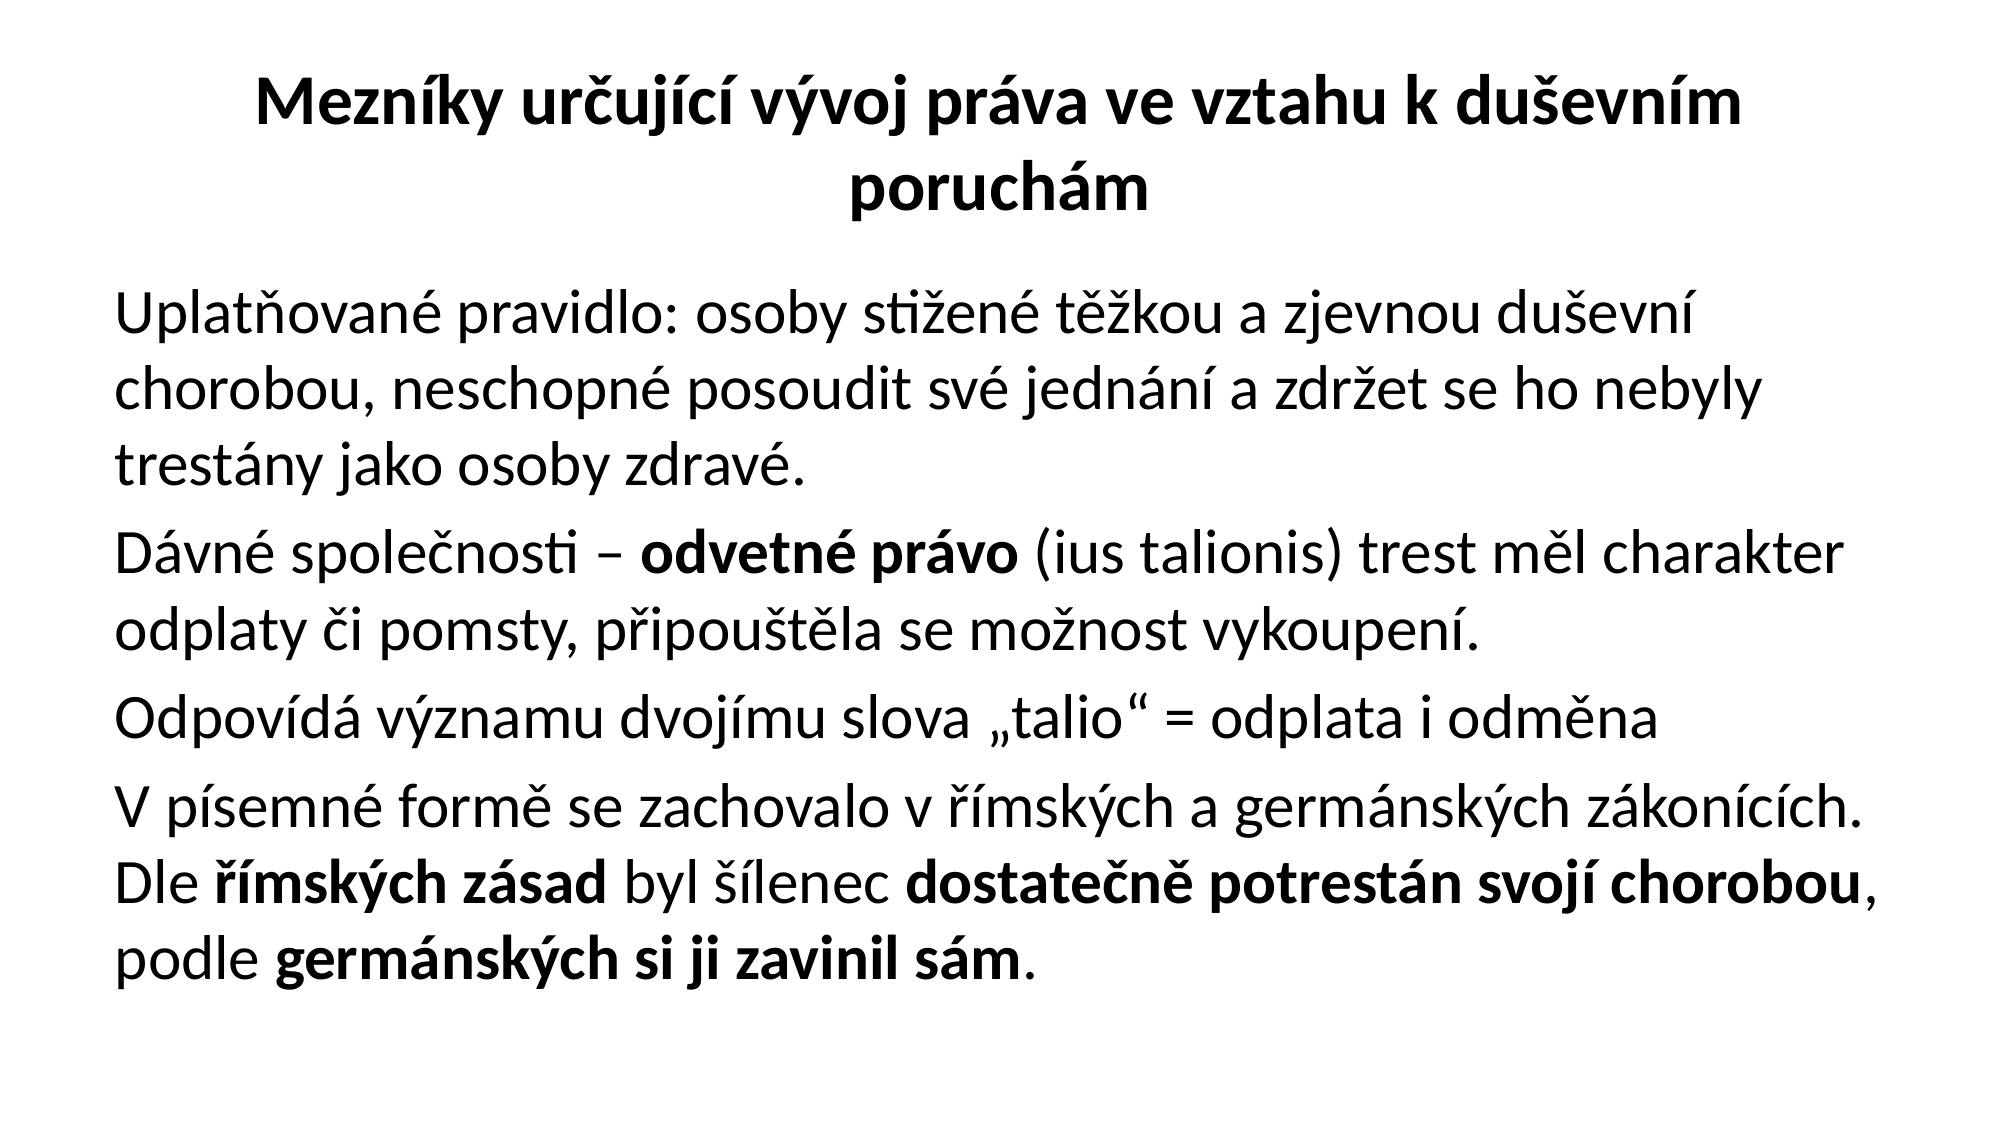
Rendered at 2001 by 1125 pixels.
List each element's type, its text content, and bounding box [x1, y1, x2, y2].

list Uplatňované pravidlo: osoby stižené těžkou a zjevnou duševní chorobou, neschopné posoudit své jednání a zdržet se ho nebyly trestány jako osoby zdravé. Dávné společnosti – odvetné právo (ius talionis) trest měl charakter odplaty či pomsty, připouštěla se možnost vykoupení. Odpovídá významu dvojímu slova „talio“ = odplata i odměna V písemné formě se zachovalo v římských a germánských zákonících. Dle římských zásad byl šílenec dostatečně potrestán svojí chorobou, podle germánských si ji zavinil sám. [99, 262, 1900, 1005]
title Mezníky určující vývoj práva ve vztahu k duševním poruchám [99, 45, 1900, 233]
